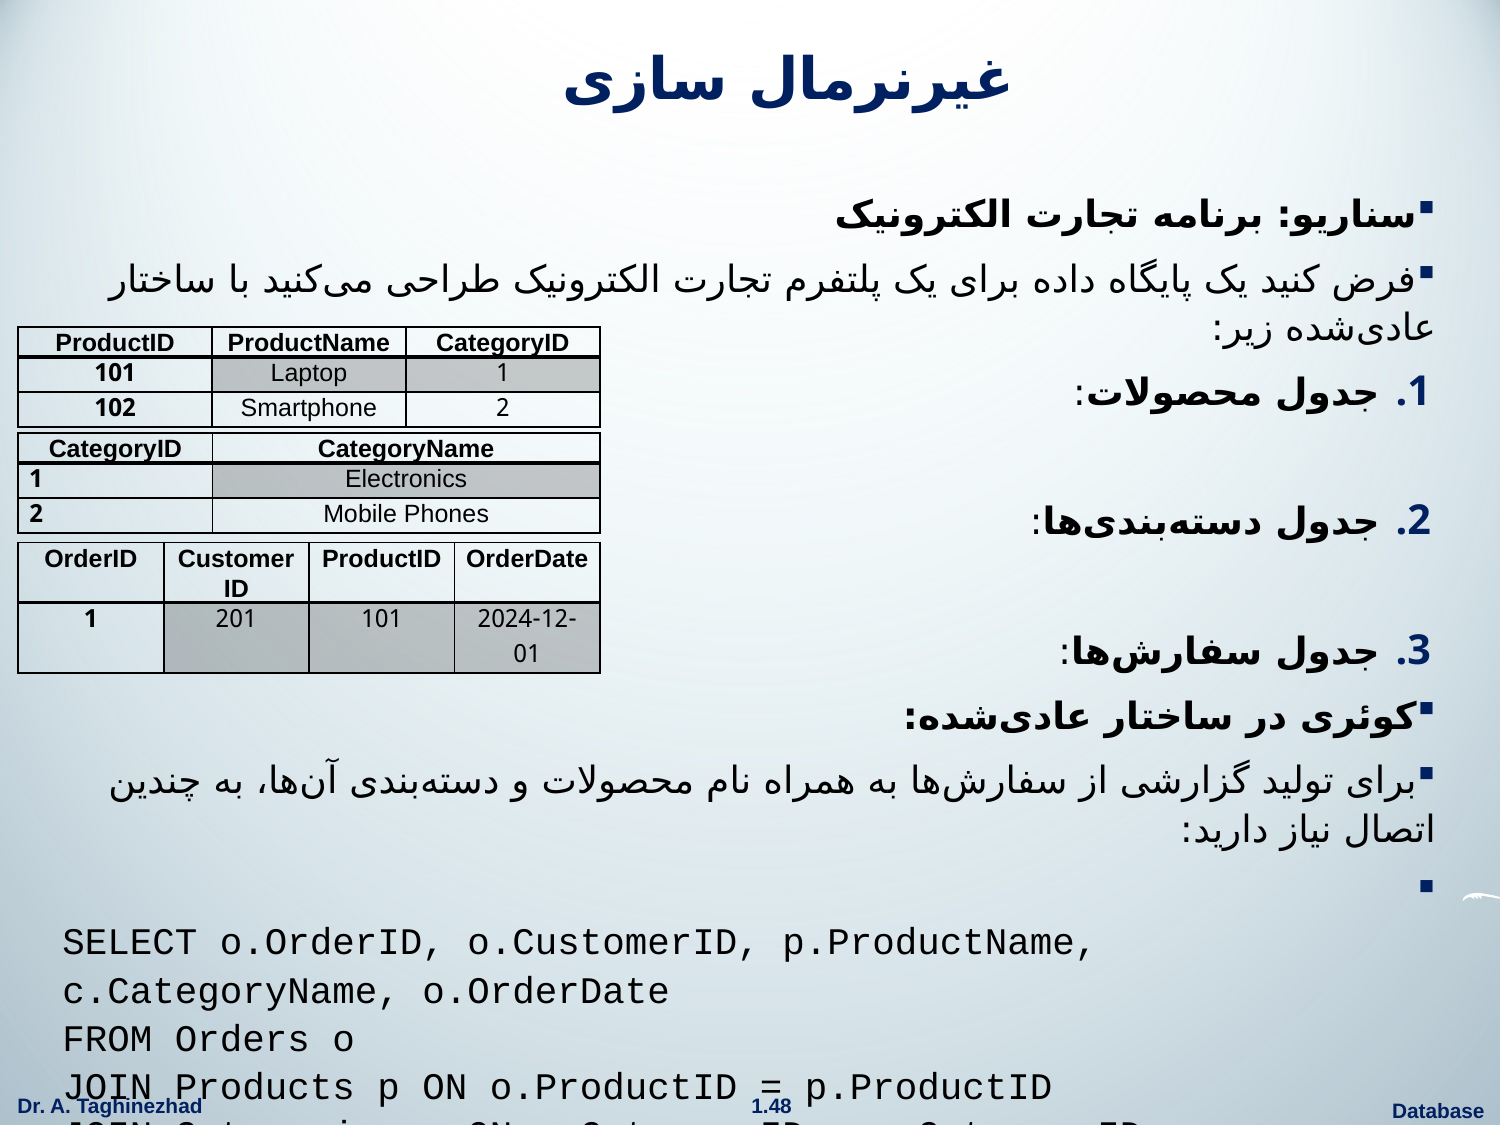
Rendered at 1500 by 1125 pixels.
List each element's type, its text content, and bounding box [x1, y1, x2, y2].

table_header OrderID [19, 543, 163, 601]
table_cell Electronics [213, 465, 599, 497]
table_header CategoryID [19, 434, 212, 461]
picture [0, 0, 1500, 1125]
table_header OrderDate [455, 543, 599, 601]
table_cell 101 [310, 604, 454, 672]
title غیرنرمال سازی [125, 18, 1452, 120]
table_cell 1 [407, 359, 599, 391]
table_cell 2 [19, 499, 212, 532]
table_cell 101 [19, 359, 211, 391]
table_cell 2 [407, 393, 599, 426]
table_header ProductName [213, 328, 405, 355]
table_cell Mobile Phones [213, 499, 599, 532]
table_header ProductID [19, 328, 211, 355]
table_header CategoryID [407, 328, 599, 355]
list سناریو: برنامه تجارت الکترونیک فرض کنید یک پایگاه داده برای یک پلتفرم تجارت الکترونیک طراحی می‌کنید با ساختار عادی‌شده زیر: جدول محصولات: جدول دسته‌بندی‌ها: جدول سفارش‌ها: کوئری در ساختار عادی‌شده: برای تولید گزارشی از سفارش‌ها به همراه نام محصولات و دسته‌بندی آن‌ها، به چندین اتصال نیاز دارید: SELECT o.OrderID, o.CustomerID, p.ProductName, c.CategoryName, o.OrderDate FROM Orders o JOIN Products p ON o.ProductID = p.ProductID JOIN Categories c ON p.CategoryID = c.CategoryID; [47, 179, 1451, 1047]
table_cell Smartphone [213, 393, 405, 426]
table_cell Laptop [213, 359, 405, 391]
table_cell 102 [19, 393, 211, 426]
table_header CustomerID [165, 543, 308, 601]
table_cell 2024-12-01 [455, 604, 599, 672]
table_cell 1 [19, 465, 212, 497]
table_header CategoryName [213, 434, 599, 461]
table_header ProductID [310, 543, 454, 601]
table_cell 1 [19, 604, 163, 672]
table_cell 201 [165, 604, 308, 672]
